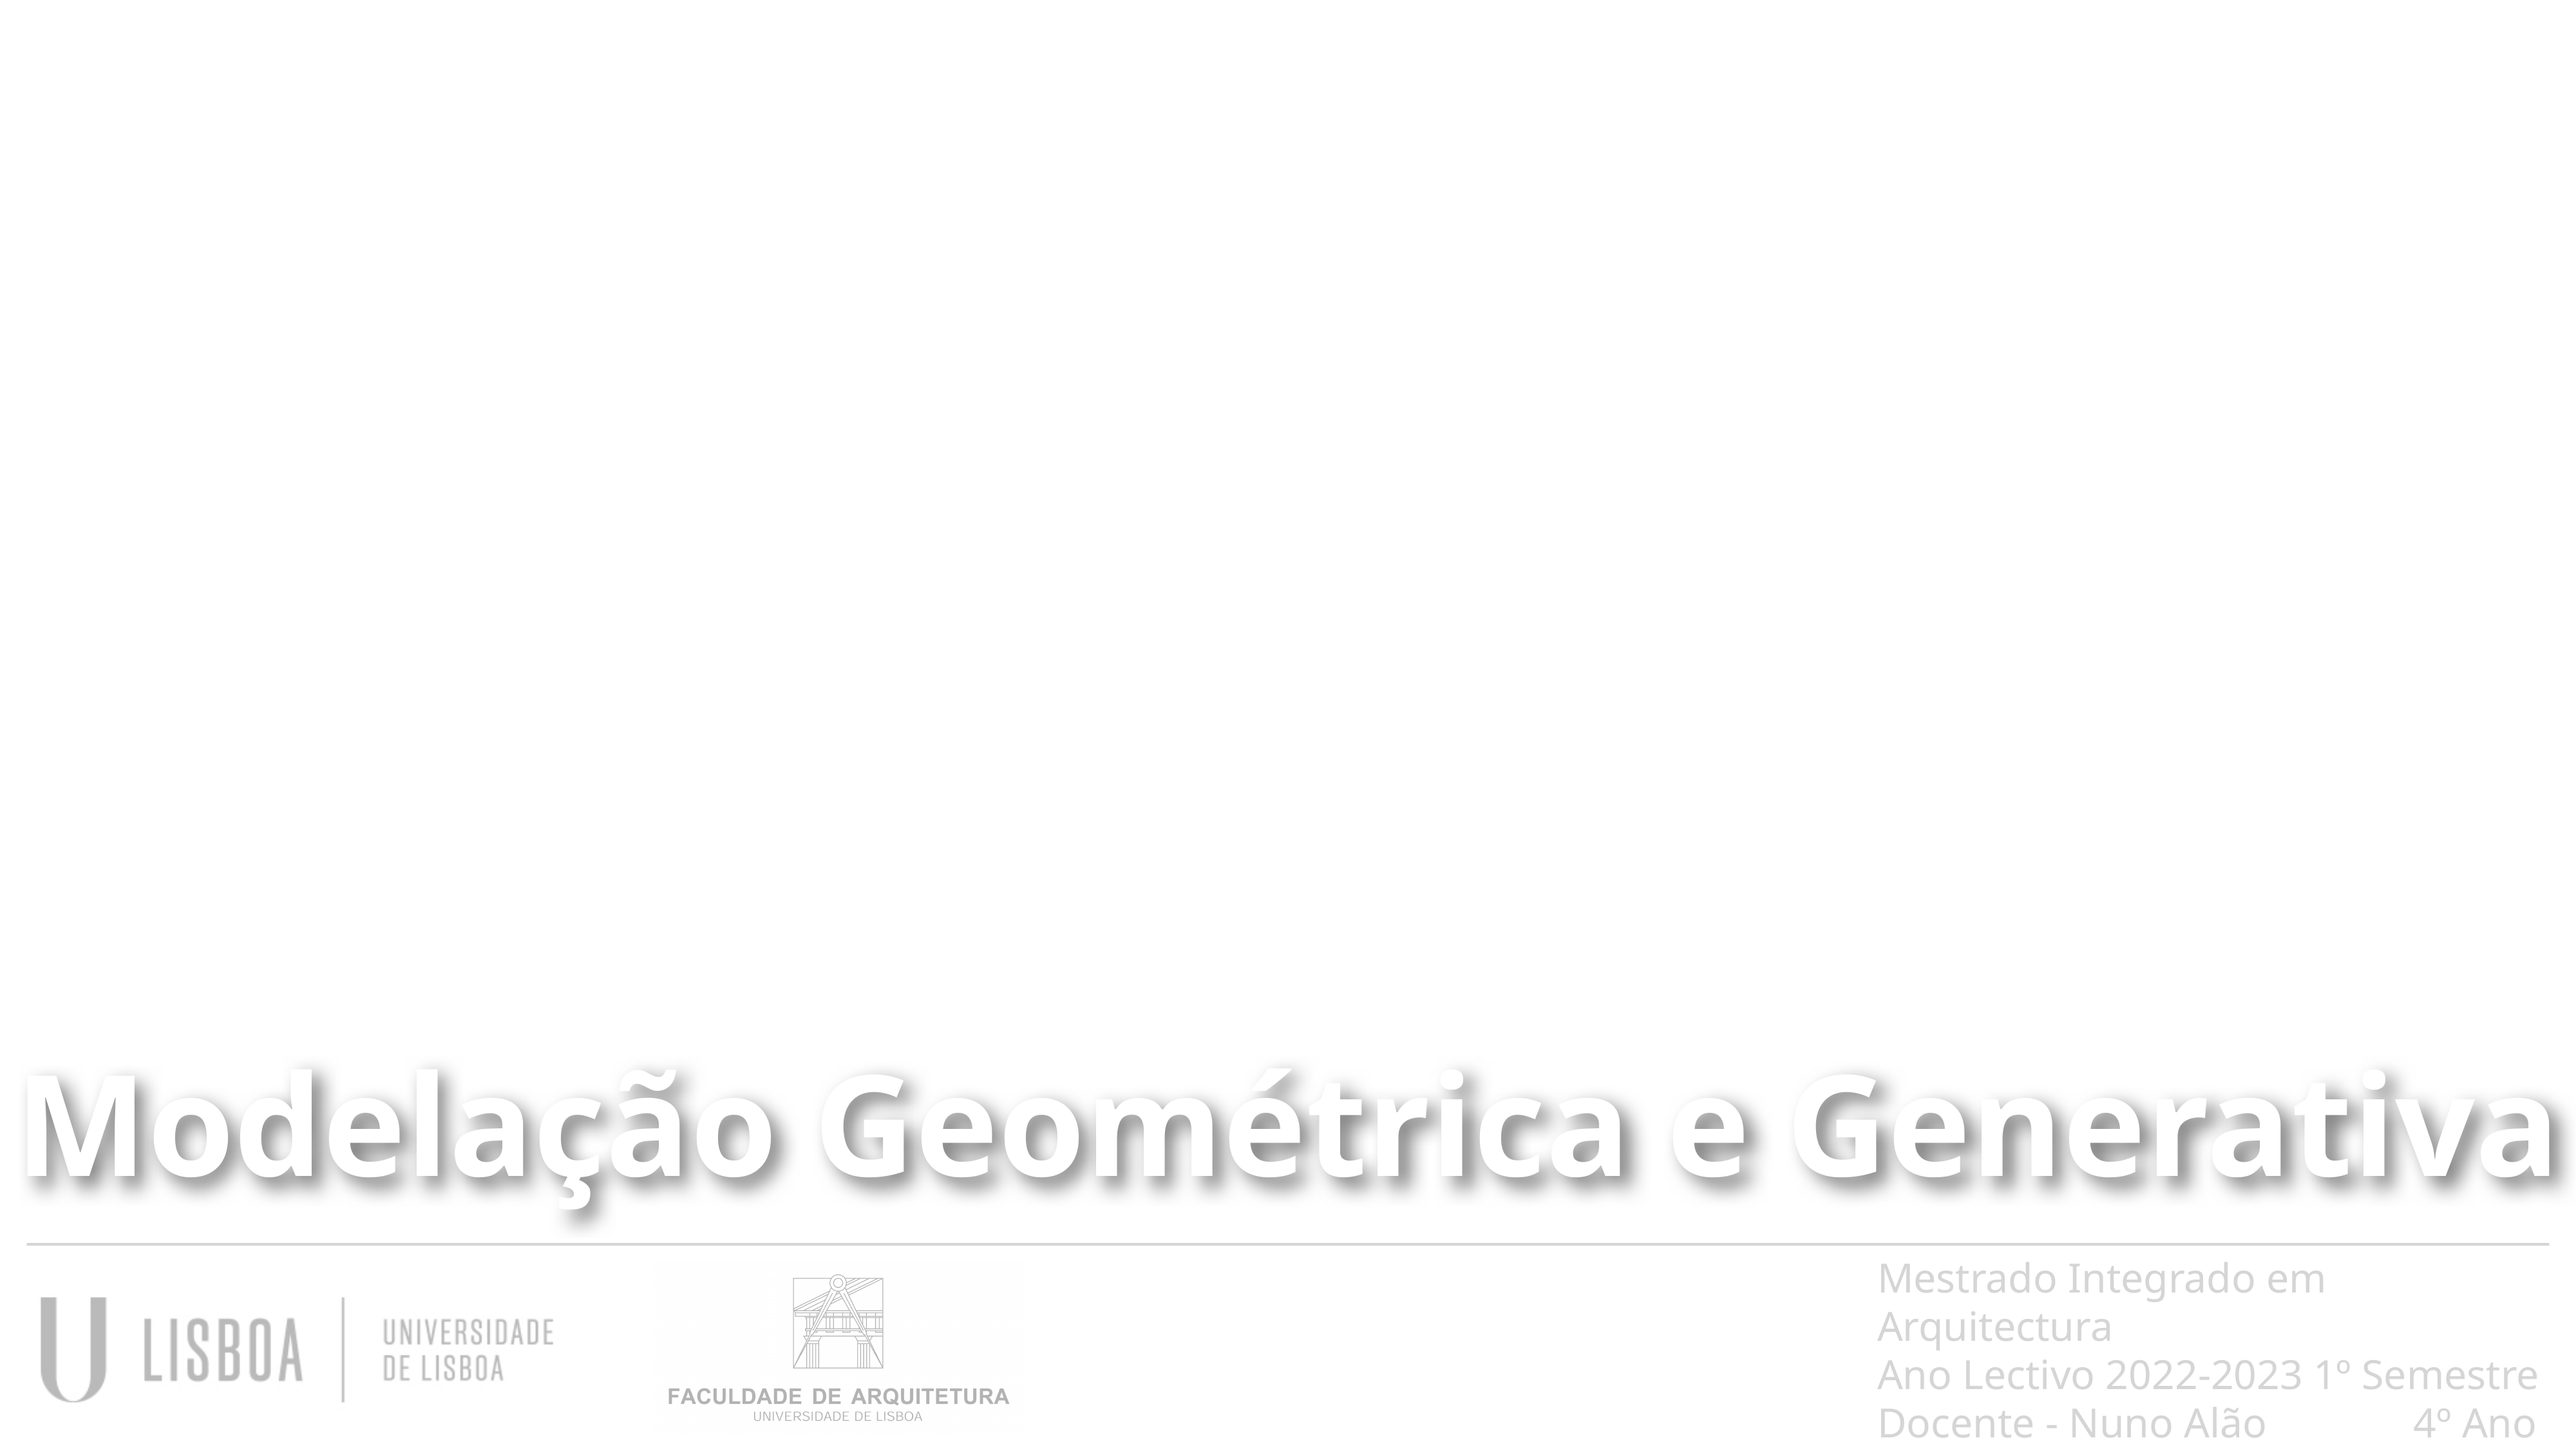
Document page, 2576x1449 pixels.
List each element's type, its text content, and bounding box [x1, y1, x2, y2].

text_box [26, 1244, 2566, 1448]
subtitle Modelação Geométrica e Generativa [5, 1030, 2571, 1213]
